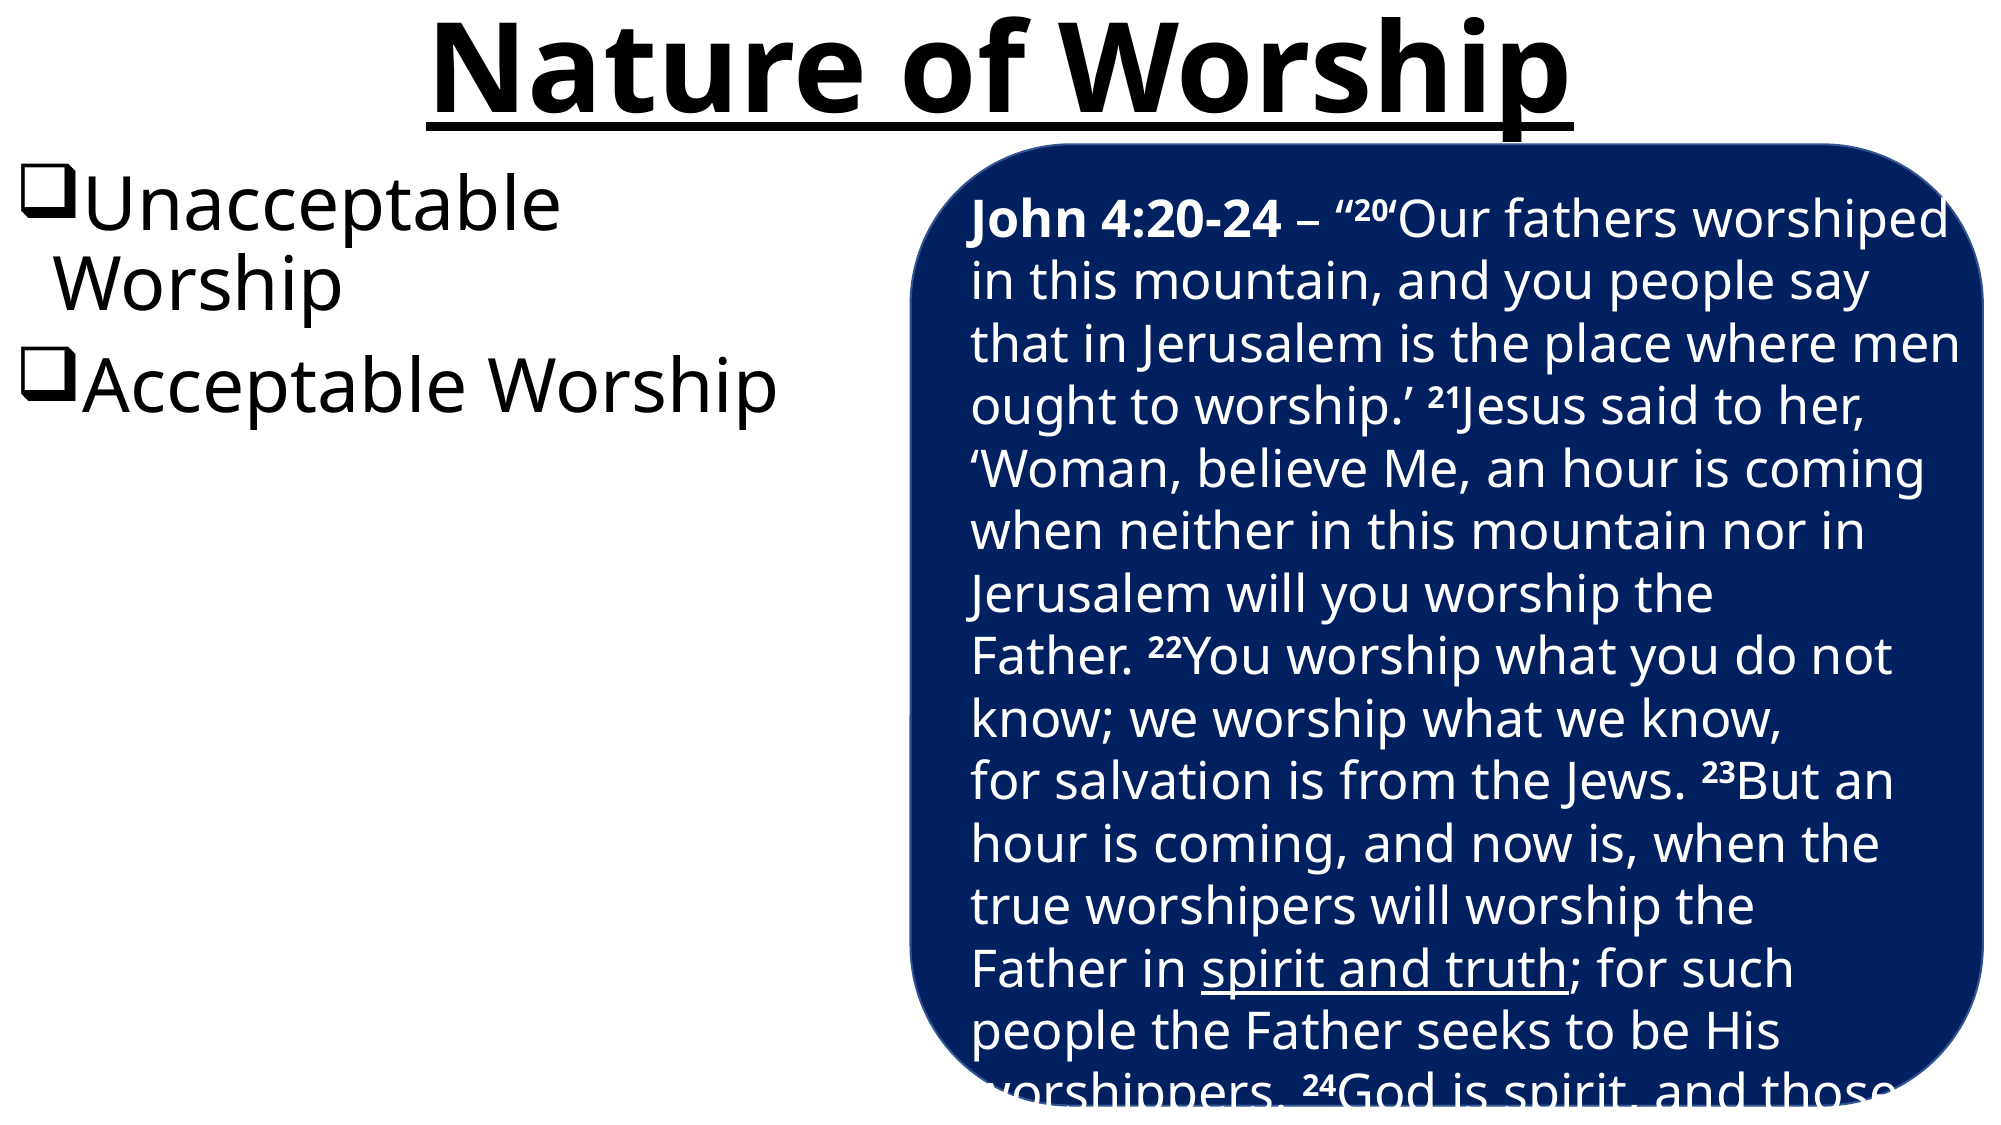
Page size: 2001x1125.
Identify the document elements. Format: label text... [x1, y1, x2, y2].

title Nature of Worship [0, 0, 2000, 144]
list Unacceptable Worship Acceptable Worship [0, 157, 846, 1125]
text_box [910, 144, 1983, 1106]
